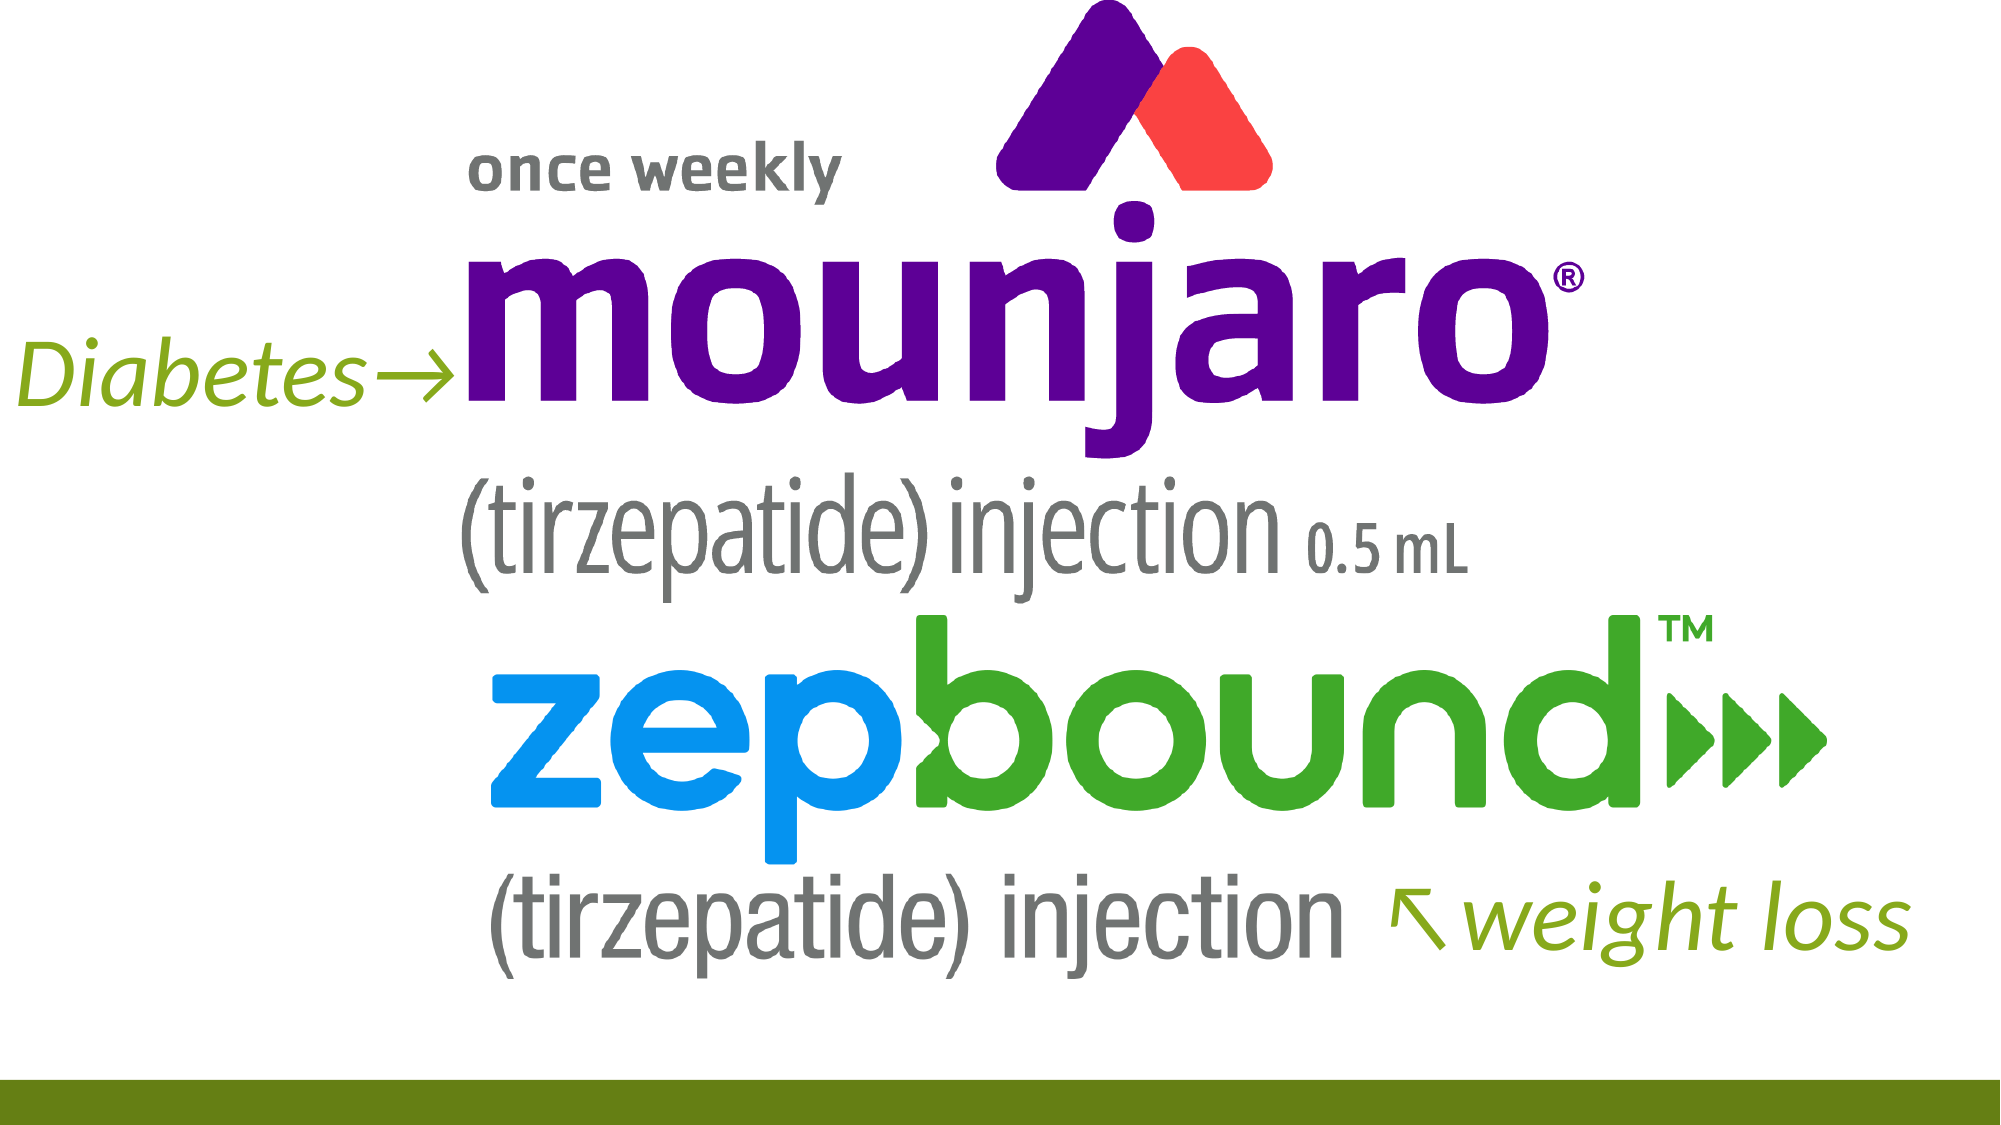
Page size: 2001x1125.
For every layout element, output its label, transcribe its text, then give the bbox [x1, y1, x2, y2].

picture [461, 0, 1827, 979]
text_box ↖weight loss [1827, 842, 1985, 978]
text_box Diabetes→ [0, 298, 461, 434]
